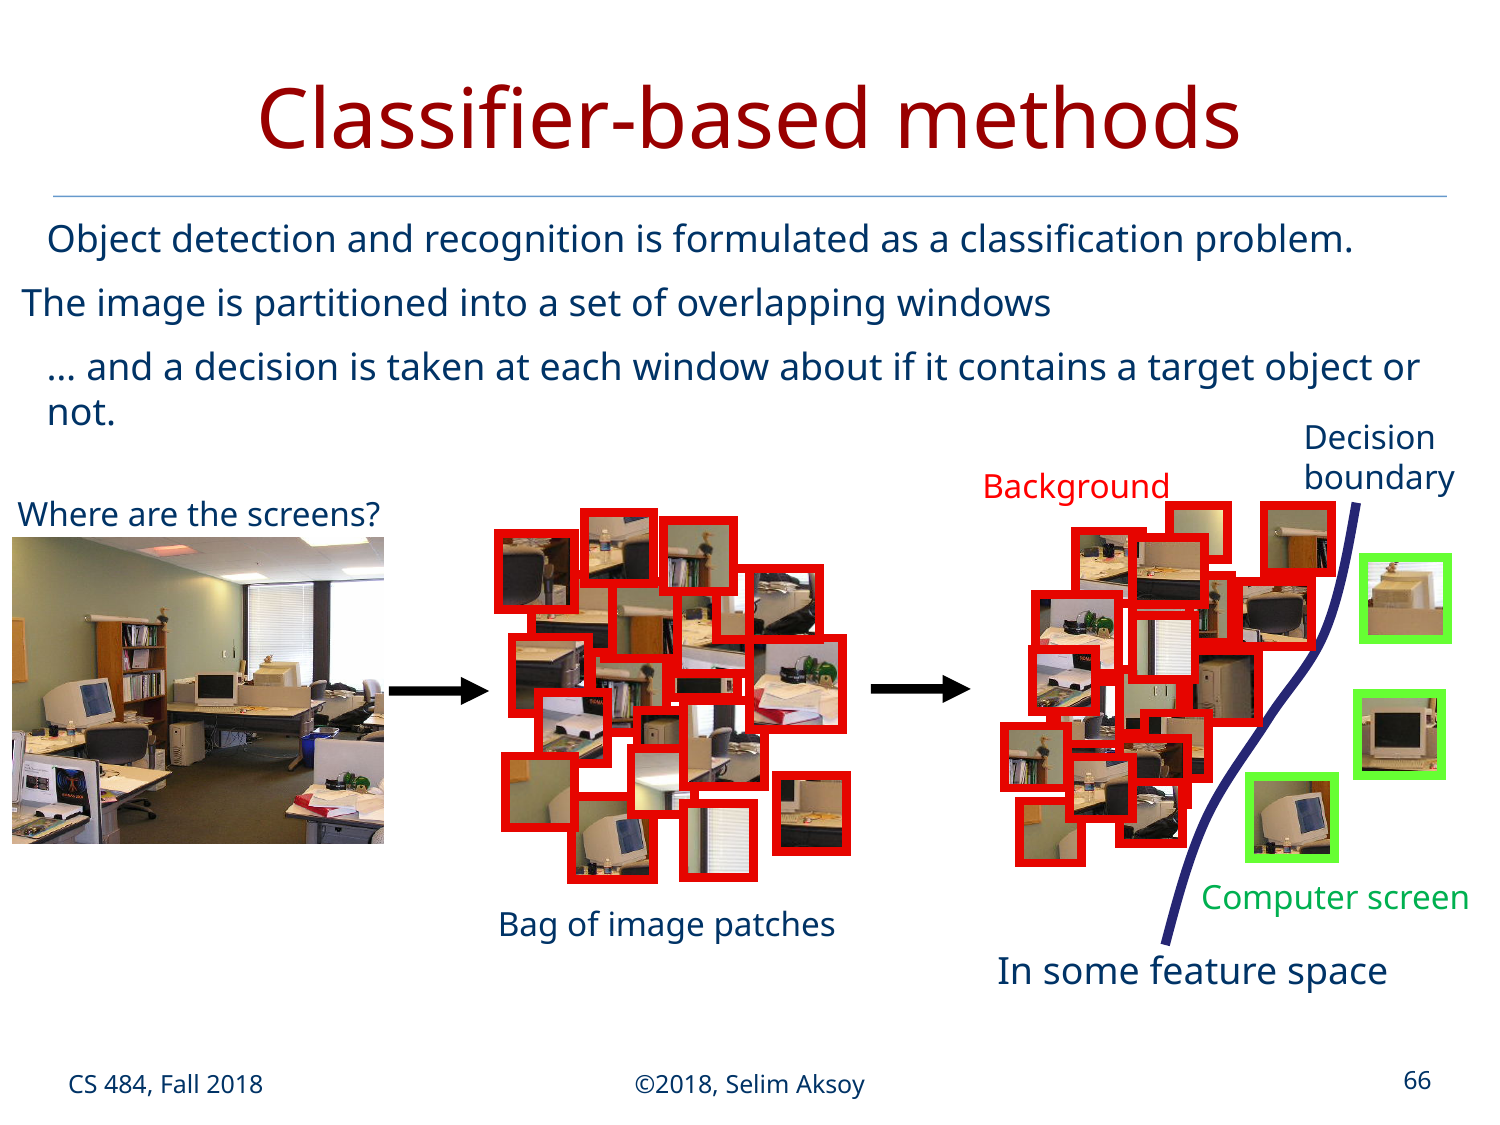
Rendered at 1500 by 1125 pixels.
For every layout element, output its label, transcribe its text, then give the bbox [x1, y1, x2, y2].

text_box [388, 516, 865, 951]
text_box … and a decision is taken at each window about if it contains a target object or not. [31, 335, 1457, 440]
text_box The image is partitioned into a set of overlapping windows [6, 271, 1068, 332]
slide_number CS 484, Fall 2018 [52, 1052, 366, 1107]
text_box Where are the screens? [2, 485, 396, 541]
text_box Object detection and recognition is formulated as a classification problem. [31, 208, 1457, 268]
slide_number 66 [1134, 1052, 1448, 1107]
footer ©2018, Selim Aksoy [511, 1052, 988, 1107]
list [12, 537, 383, 844]
title Classifier-based methods [53, 31, 1447, 173]
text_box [870, 408, 1478, 1000]
